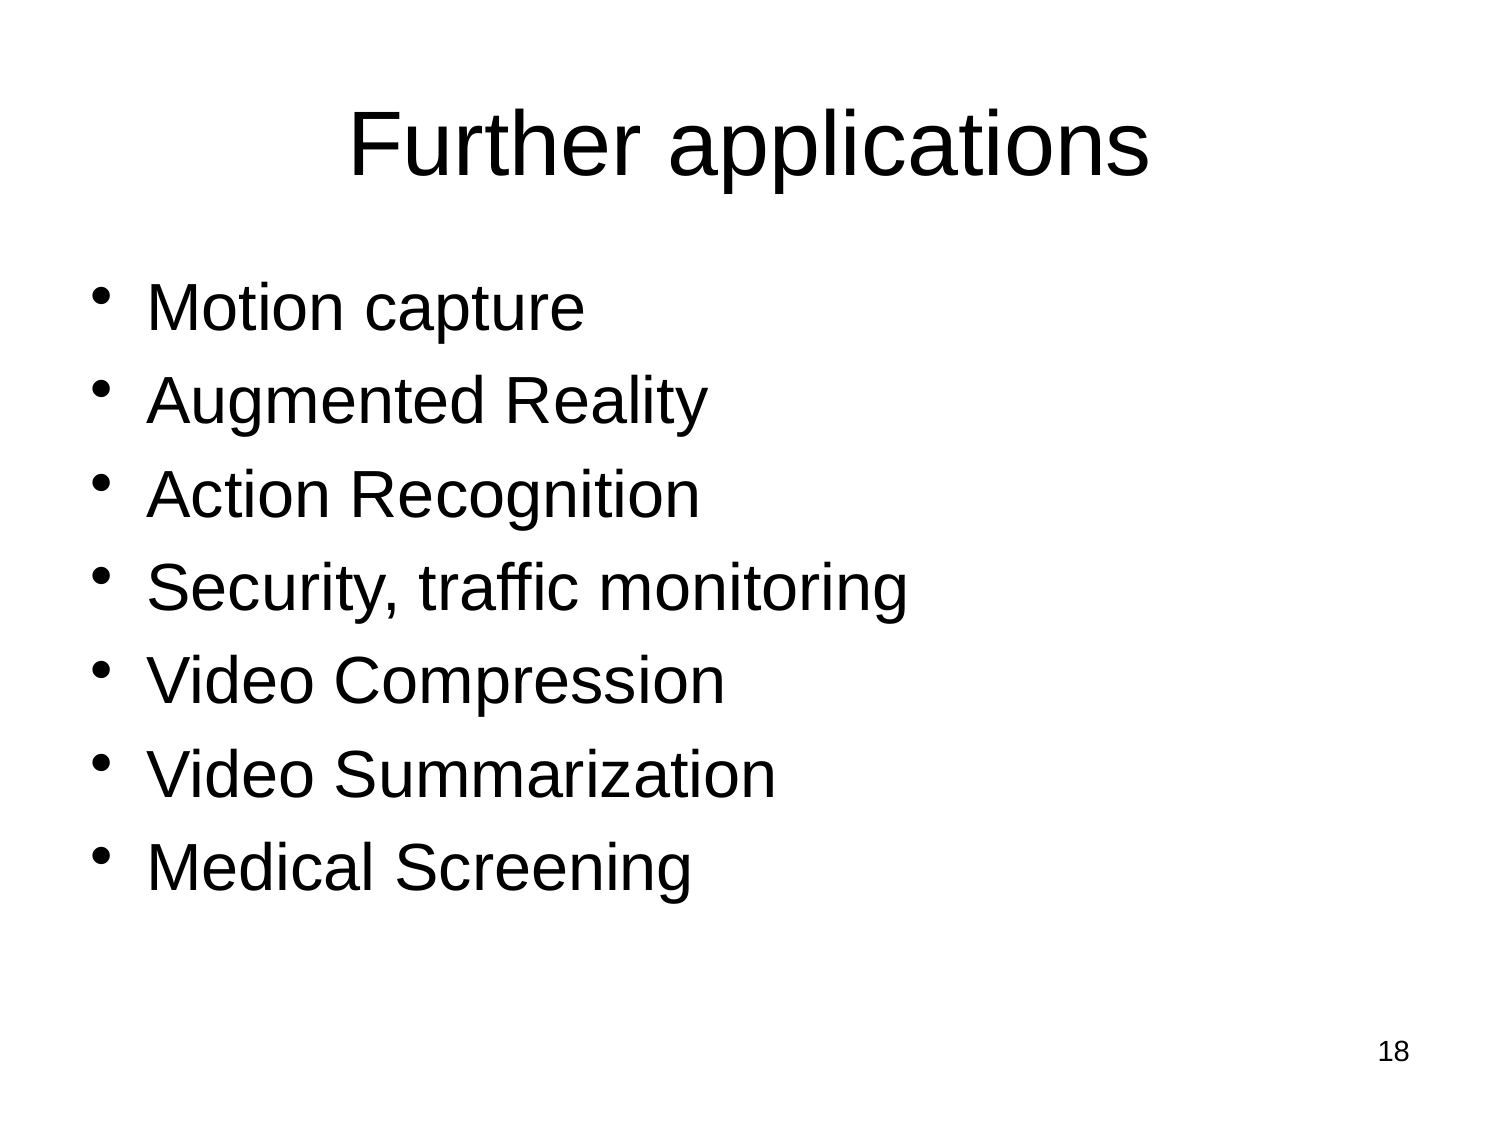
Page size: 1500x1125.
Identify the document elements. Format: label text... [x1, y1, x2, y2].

slide_number 18 [1074, 1024, 1426, 1103]
title Further applications [74, 44, 1426, 162]
list Motion capture Augmented Reality Action Recognition Security, traffic monitoring Video Compression Video Summarization Medical Screening [74, 162, 1426, 1088]
